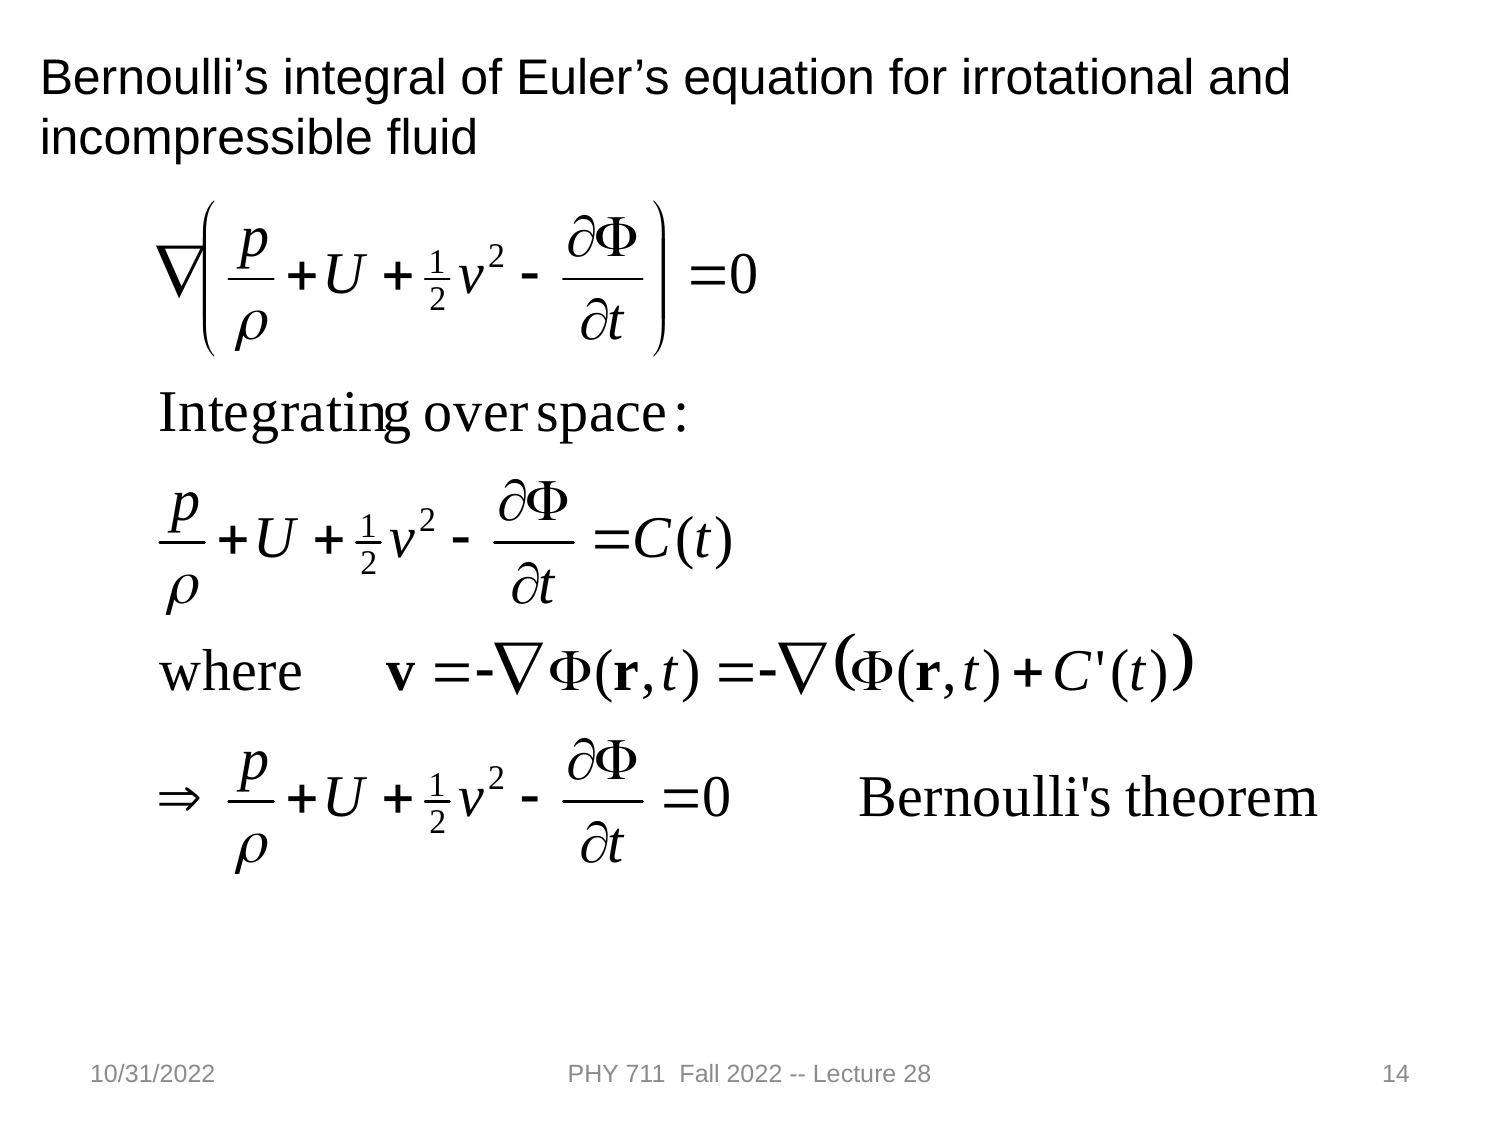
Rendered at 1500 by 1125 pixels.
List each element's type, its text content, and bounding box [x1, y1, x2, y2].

footer PHY 711 Fall 2022 -- Lecture 28 [512, 1042, 988, 1103]
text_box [149, 187, 1326, 888]
text_box Bernoulli’s integral of Euler’s equation for irrotational and incompressible fluid [24, 37, 1400, 173]
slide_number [75, 1042, 425, 1103]
slide_number 14 [1074, 1042, 1425, 1103]
